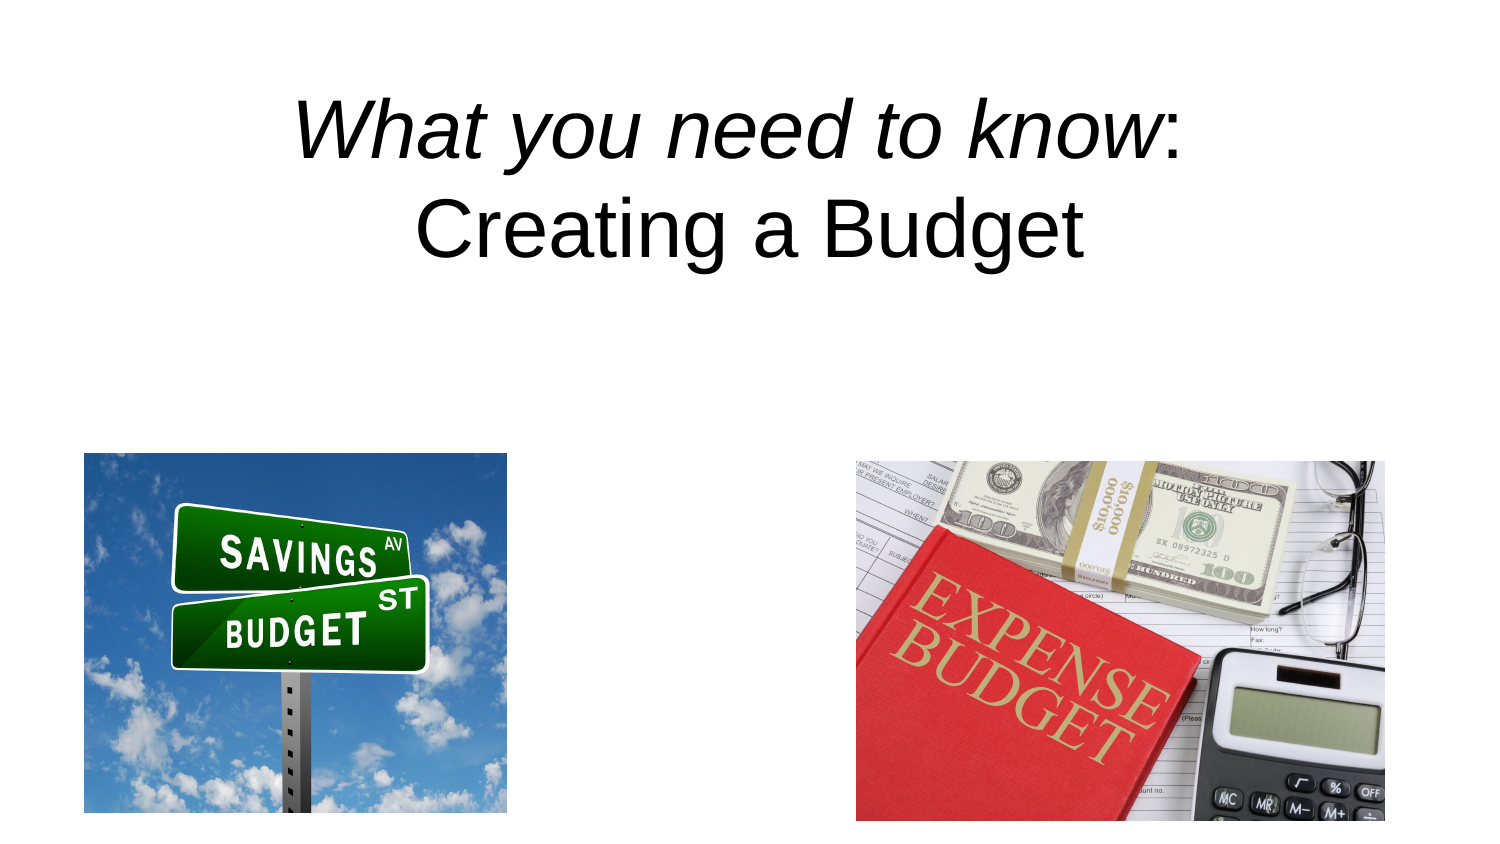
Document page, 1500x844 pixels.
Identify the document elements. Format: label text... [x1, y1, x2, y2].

picture [84, 452, 507, 813]
picture [856, 461, 1385, 821]
title What you need to know: Creating a Budget [51, 54, 1449, 290]
